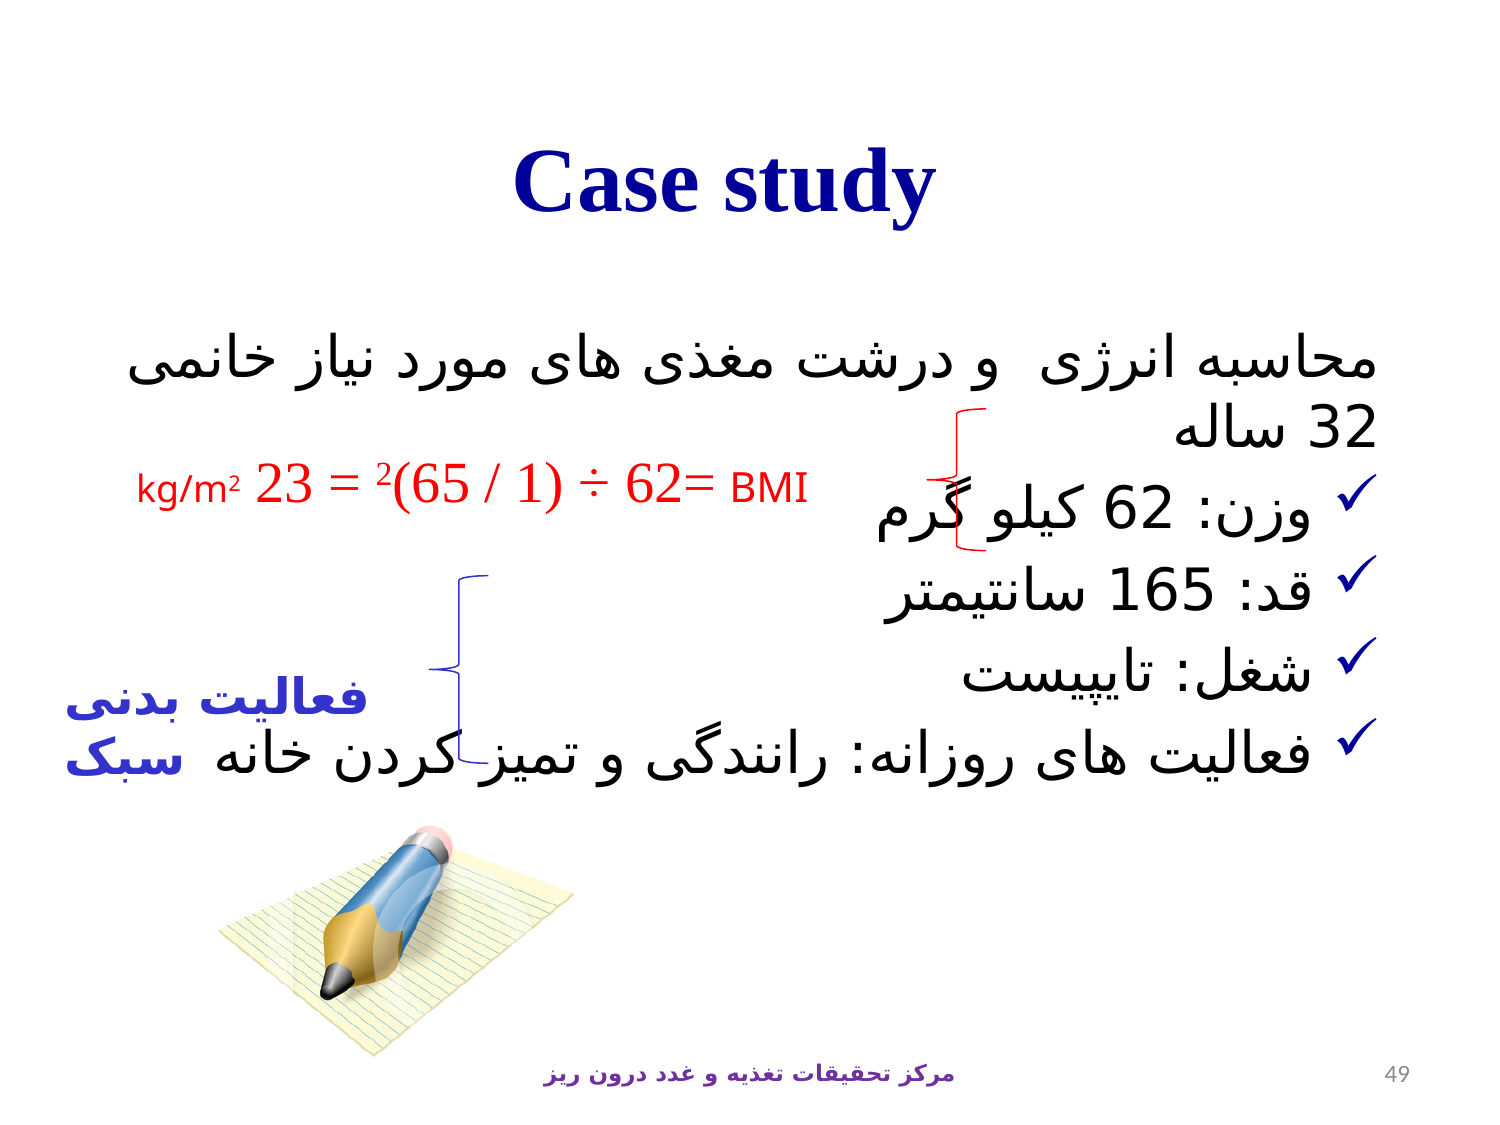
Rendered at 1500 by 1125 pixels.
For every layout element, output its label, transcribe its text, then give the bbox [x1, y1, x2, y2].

footer مرکز تحقیقات تغذیه و غدد درون ریز [512, 1042, 988, 1103]
text_box فعالیت بدنی سبک [49, 656, 396, 792]
text_box محاسبه انرژی و درشت مغذی های مورد نیاز خانمی 32 ساله وزن: 62 کیلو گرم قد: 165 سانتیمتر شغل: تایپیست فعالیت های روزانه: رانندگی و تمیز کردن خانه [49, 219, 1471, 963]
slide_number 49 [1074, 1042, 1425, 1103]
text_box [428, 574, 489, 765]
text_box Case study [49, 112, 1400, 219]
picture [209, 824, 582, 1065]
text_box kg/m2 23 = 2(65 / 1) ÷ 62= BMI [121, 436, 921, 522]
text_box [926, 408, 987, 552]
